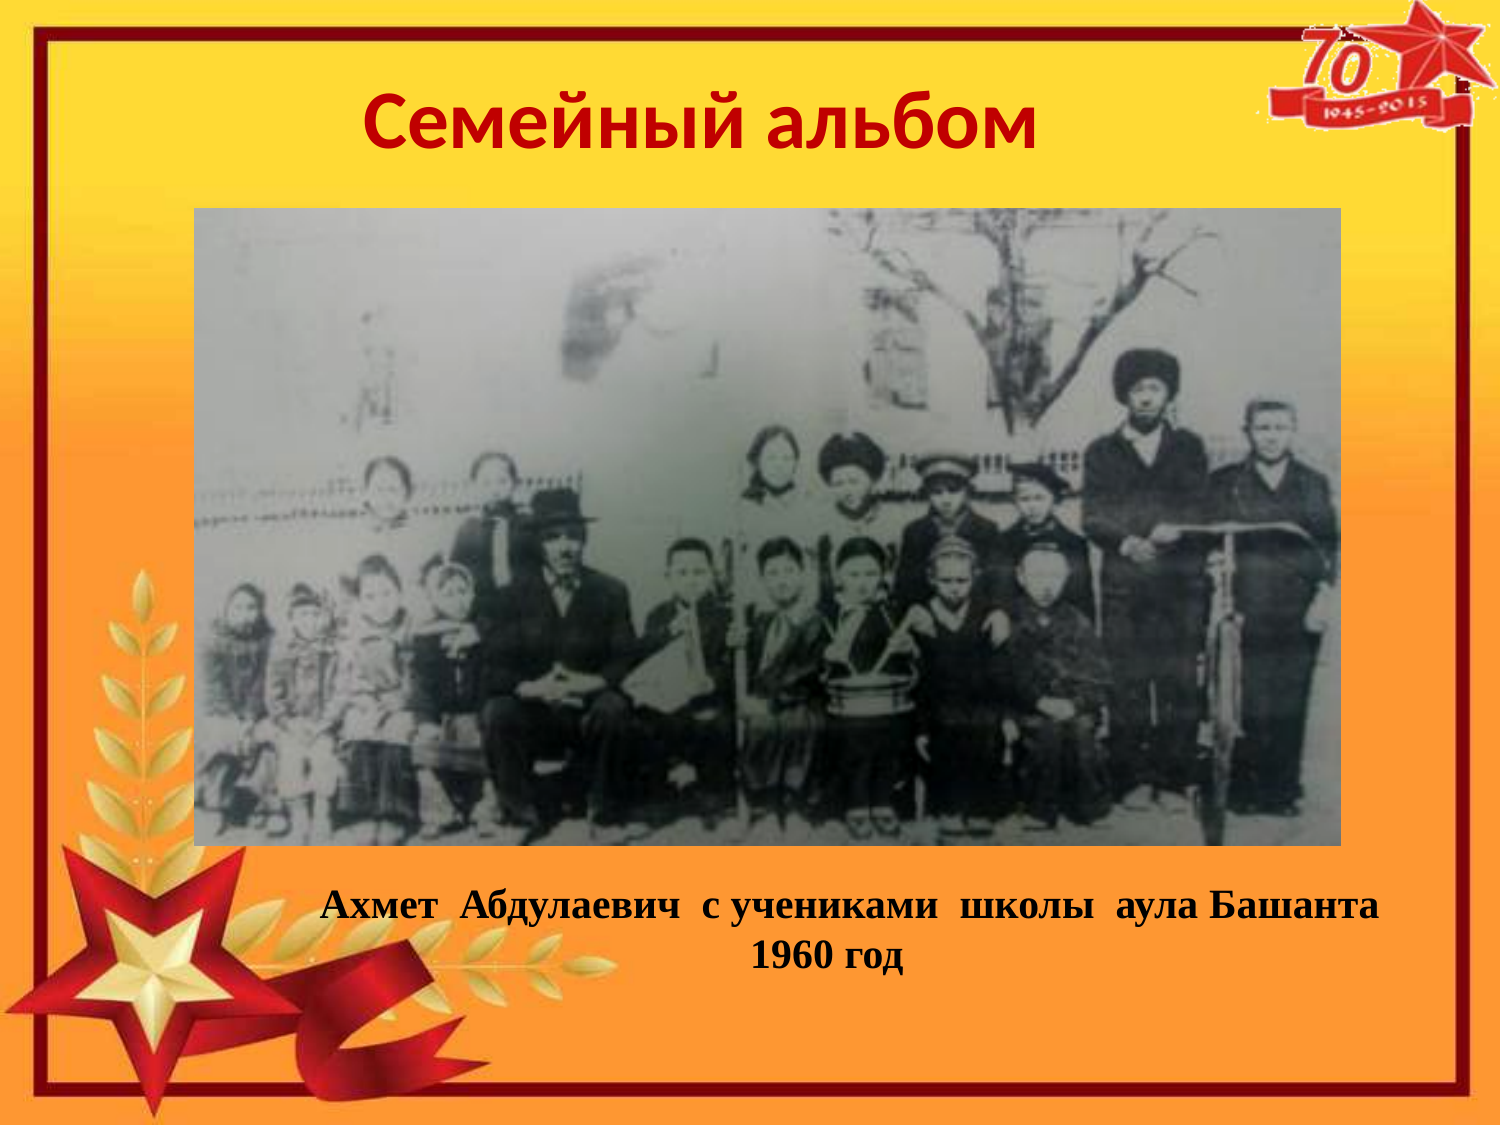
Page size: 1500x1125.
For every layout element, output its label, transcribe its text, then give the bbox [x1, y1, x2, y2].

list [194, 207, 1341, 846]
title Семейный альбом [75, 44, 1329, 173]
text_box Ахмет Абдулаевич с учениками школы аула Башанта 1960 год [253, 869, 1400, 985]
picture [0, 0, 1500, 1125]
